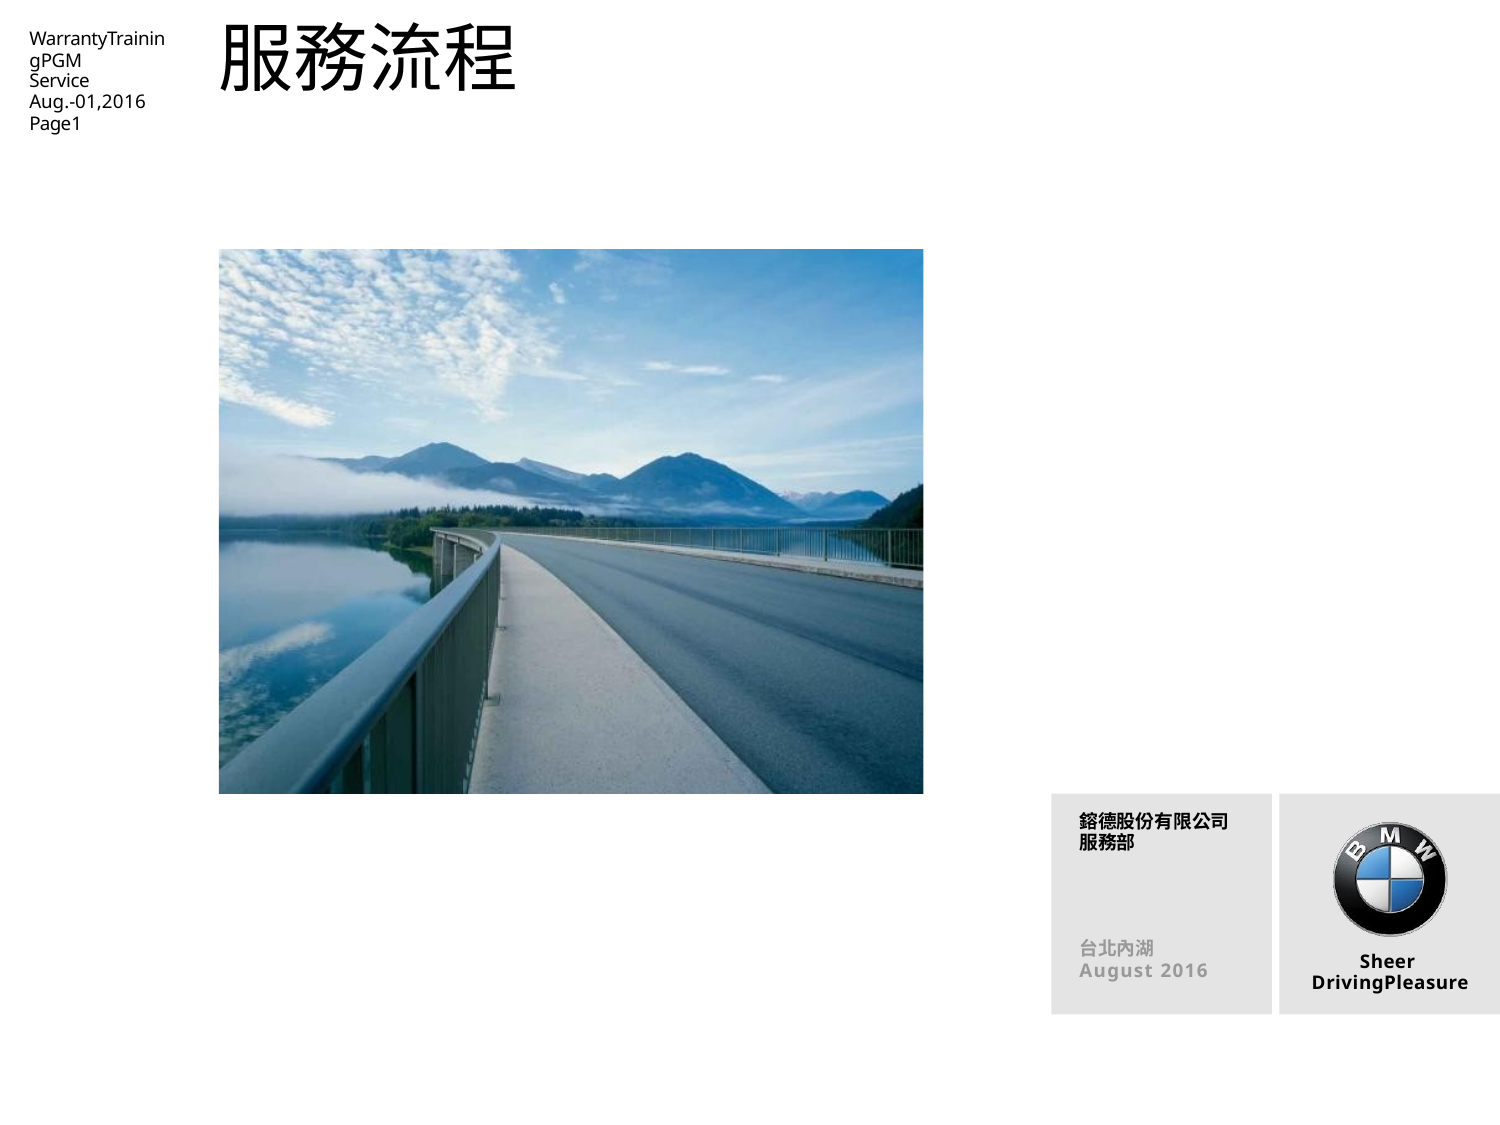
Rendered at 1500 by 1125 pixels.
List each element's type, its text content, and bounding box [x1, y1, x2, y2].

text_box [1051, 793, 1272, 1015]
text_box WarrantyTrainingPGM Service Aug.-01,2016 Page1 [27, 28, 176, 135]
text_box Sheer DrivingPleasure [1309, 950, 1488, 1036]
text_box 鎔德股份有限公司服務部 [1077, 811, 1232, 854]
text_box [1279, 793, 1500, 1015]
text_box [218, 249, 924, 794]
text_box [1331, 821, 1448, 937]
title 服務流程 [216, 10, 522, 199]
text_box 台北內湖 August 2016 [1077, 937, 1232, 982]
